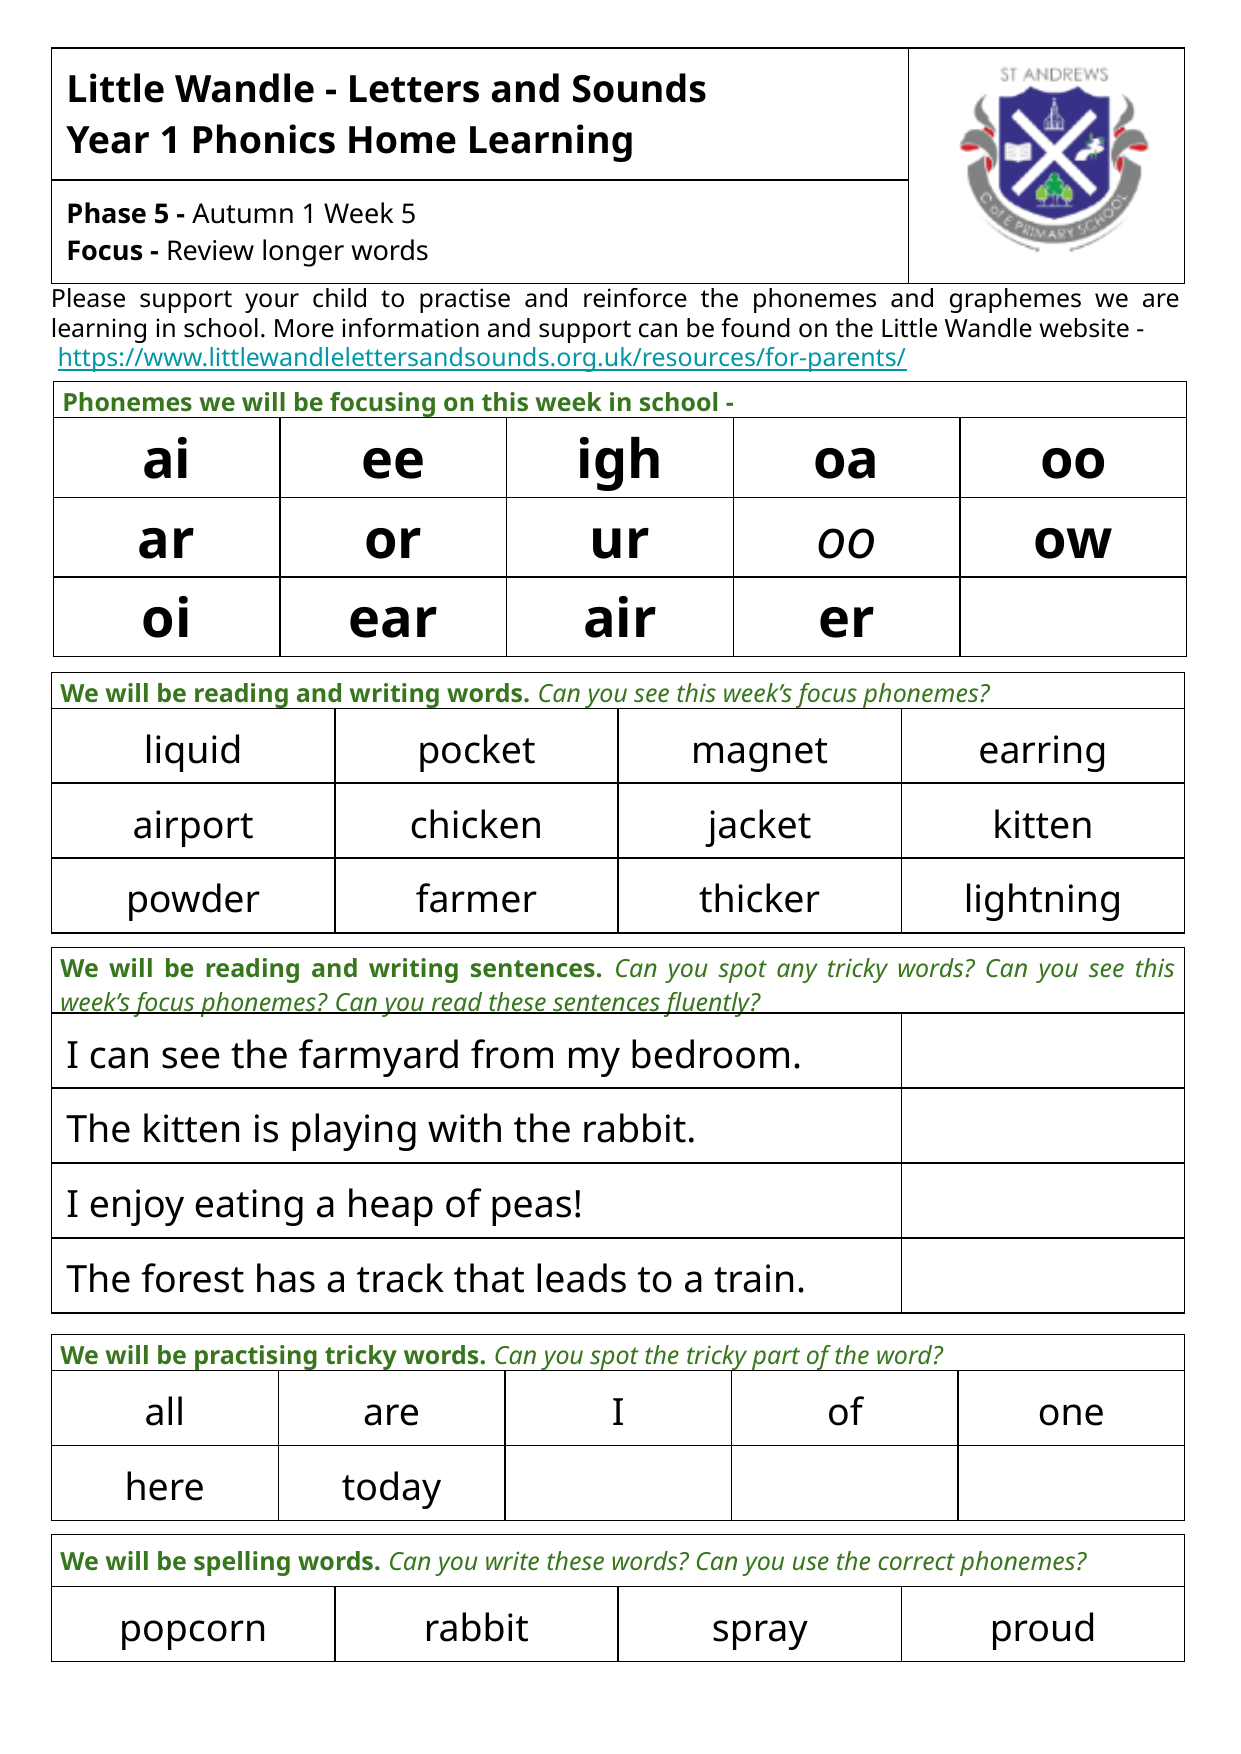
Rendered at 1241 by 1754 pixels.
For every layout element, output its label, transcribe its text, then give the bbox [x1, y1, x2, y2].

table_header Phonemes we will be focusing on this week in school - [54, 382, 1186, 417]
table_cell igh [507, 418, 733, 497]
text_box Please support your child to practise and reinforce the phonemes and graphemes we are learning in school. More information and support can be found on the Little Wandle website - https://www.littlewandlelettersandsounds.org.uk/resources/for-parents/ [35, 267, 1197, 391]
table_cell I [506, 1371, 731, 1445]
table_cell [959, 1446, 1184, 1520]
table_cell magnet [619, 709, 901, 782]
table_cell here [52, 1446, 278, 1520]
table_header We will be reading and writing sentences. Can you spot any tricky words? Can you see this week’s focus phonemes? Can you read these sentences fluently? [52, 948, 1184, 1012]
table_cell oo [734, 498, 959, 576]
table_cell farmer [336, 859, 617, 932]
table_cell powder [52, 859, 334, 932]
table_cell I can see the farmyard from my bedroom. [52, 1014, 901, 1087]
table_cell pocket [336, 709, 617, 782]
table_cell jacket [619, 784, 901, 857]
table_cell I enjoy eating a heap of peas! [52, 1164, 901, 1237]
table_header Little Wandle - Letters and Sounds Year 1 Phonics Home Learning [52, 49, 908, 179]
table_cell ar [54, 498, 279, 576]
table_cell proud [902, 1587, 1184, 1661]
table_cell air [507, 578, 733, 656]
table_header We will be reading and writing words. Can you see this week’s focus phonemes? [52, 673, 1184, 708]
table_cell [732, 1446, 957, 1520]
table_cell popcorn [52, 1587, 334, 1661]
table_cell spray [619, 1587, 901, 1661]
picture [939, 58, 1167, 260]
table_cell lightning [902, 859, 1184, 932]
table_cell thicker [619, 859, 901, 932]
table_cell [961, 578, 1186, 656]
table_cell all [52, 1371, 278, 1445]
table_cell liquid [52, 709, 334, 782]
table_cell oa [734, 418, 959, 497]
table_header We will be spelling words. Can you write these words? Can you use the correct phonemes? [52, 1535, 1184, 1586]
table_cell airport [52, 784, 334, 857]
table_header We will be practising tricky words. Can you spot the tricky part of the word? [52, 1335, 1184, 1370]
table_cell [902, 1239, 1184, 1312]
table_cell [902, 1014, 1184, 1087]
table_cell The forest has a track that leads to a train. [52, 1239, 901, 1312]
table_header [909, 49, 1184, 267]
table_cell [506, 1446, 731, 1520]
table_cell ai [54, 418, 279, 497]
table_cell oi [54, 578, 279, 656]
table_cell ee [281, 418, 506, 497]
table_cell ow [961, 498, 1186, 576]
table_cell er [734, 578, 959, 656]
table_cell one [959, 1371, 1184, 1445]
table_cell ear [281, 578, 506, 656]
table_cell [902, 1089, 1184, 1162]
table_cell rabbit [336, 1587, 617, 1661]
table_cell oo [961, 418, 1186, 497]
table_cell or [281, 498, 506, 576]
table_cell kitten [902, 784, 1184, 857]
table_cell of [732, 1371, 957, 1445]
table_cell chicken [336, 784, 617, 857]
table_cell Phase 5 - Autumn 1 Week 5 Focus - Review longer words [52, 181, 908, 267]
table_cell earring [902, 709, 1184, 782]
table_cell are [279, 1371, 504, 1445]
table_cell [902, 1164, 1184, 1237]
table_cell The kitten is playing with the rabbit. [52, 1089, 901, 1162]
table_cell ur [507, 498, 733, 576]
table_cell today [279, 1446, 504, 1520]
